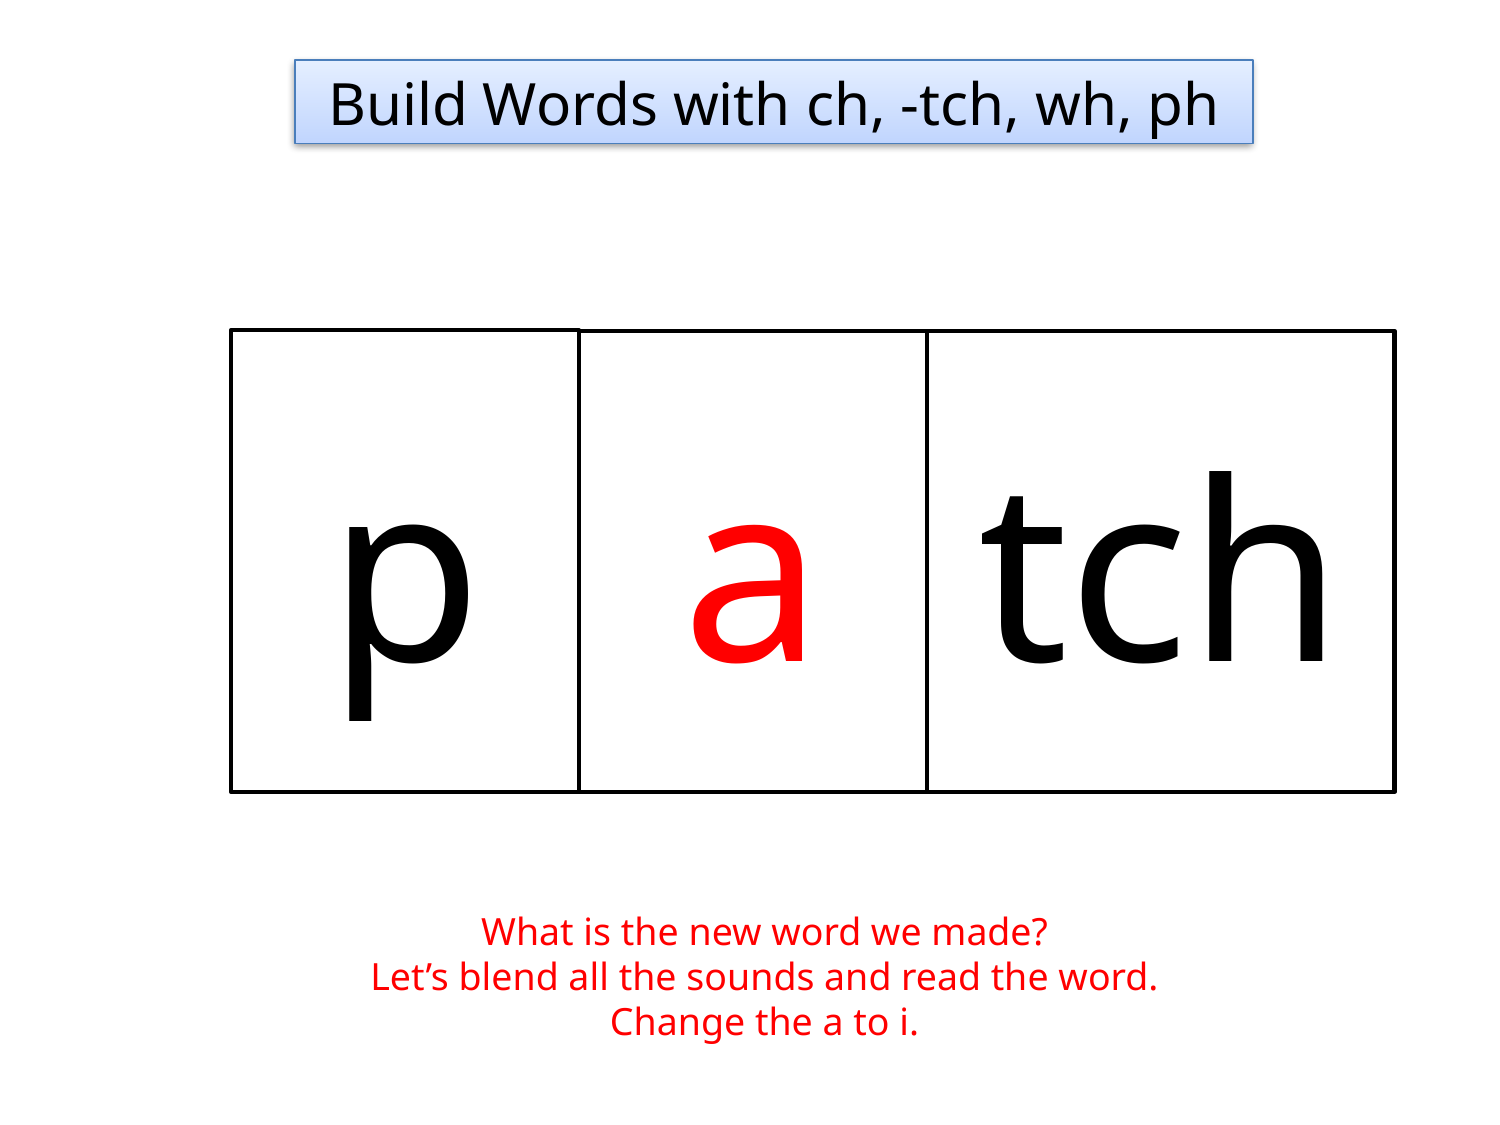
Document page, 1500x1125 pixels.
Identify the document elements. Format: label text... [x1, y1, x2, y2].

text_box a [577, 329, 925, 794]
text_box tch [925, 329, 1397, 794]
text_box Build Words with ch, -tch, wh, ph [294, 59, 1254, 144]
text_box p [229, 328, 581, 794]
text_box What is the new word we made? Let’s blend all the sounds and read the word. Change the a to i. [241, 900, 1288, 1051]
